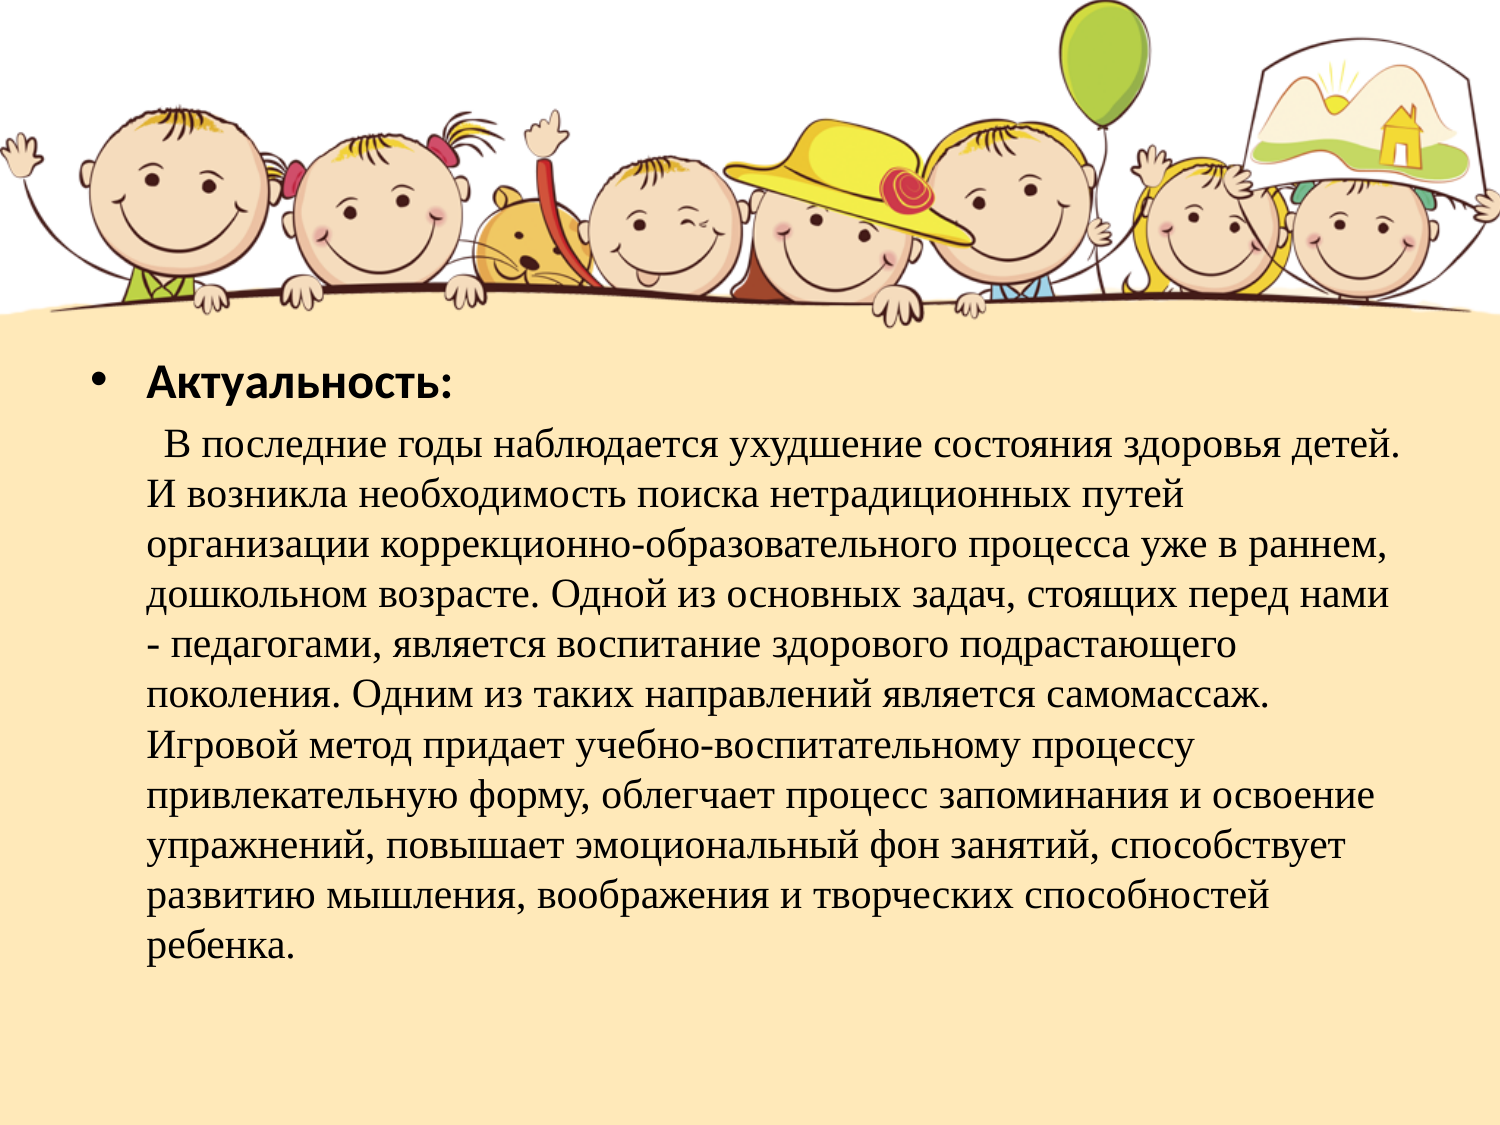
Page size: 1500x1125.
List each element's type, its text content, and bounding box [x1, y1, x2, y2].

picture [0, 0, 1500, 1125]
list Актуальность: В последние годы наблюдается ухудшение состояния здоровья детей. И возникла необходимость поиска нетрадиционных путей организации коррекционно-образовательного процесса уже в раннем, дошкольном возрасте. Одной из основных задач, стоящих перед нами - педагогами, является воспитание здорового подрастающего поколения. Одним из таких направлений является самомассаж. Игровой метод придает учебно-воспитательному процессу привлекательную форму, облегчает процесс запоминания и освоение упражнений, повышает эмоциональный фон занятий, способствует развитию мышления, воображения и творческих способностей ребенка. [74, 262, 1426, 1006]
